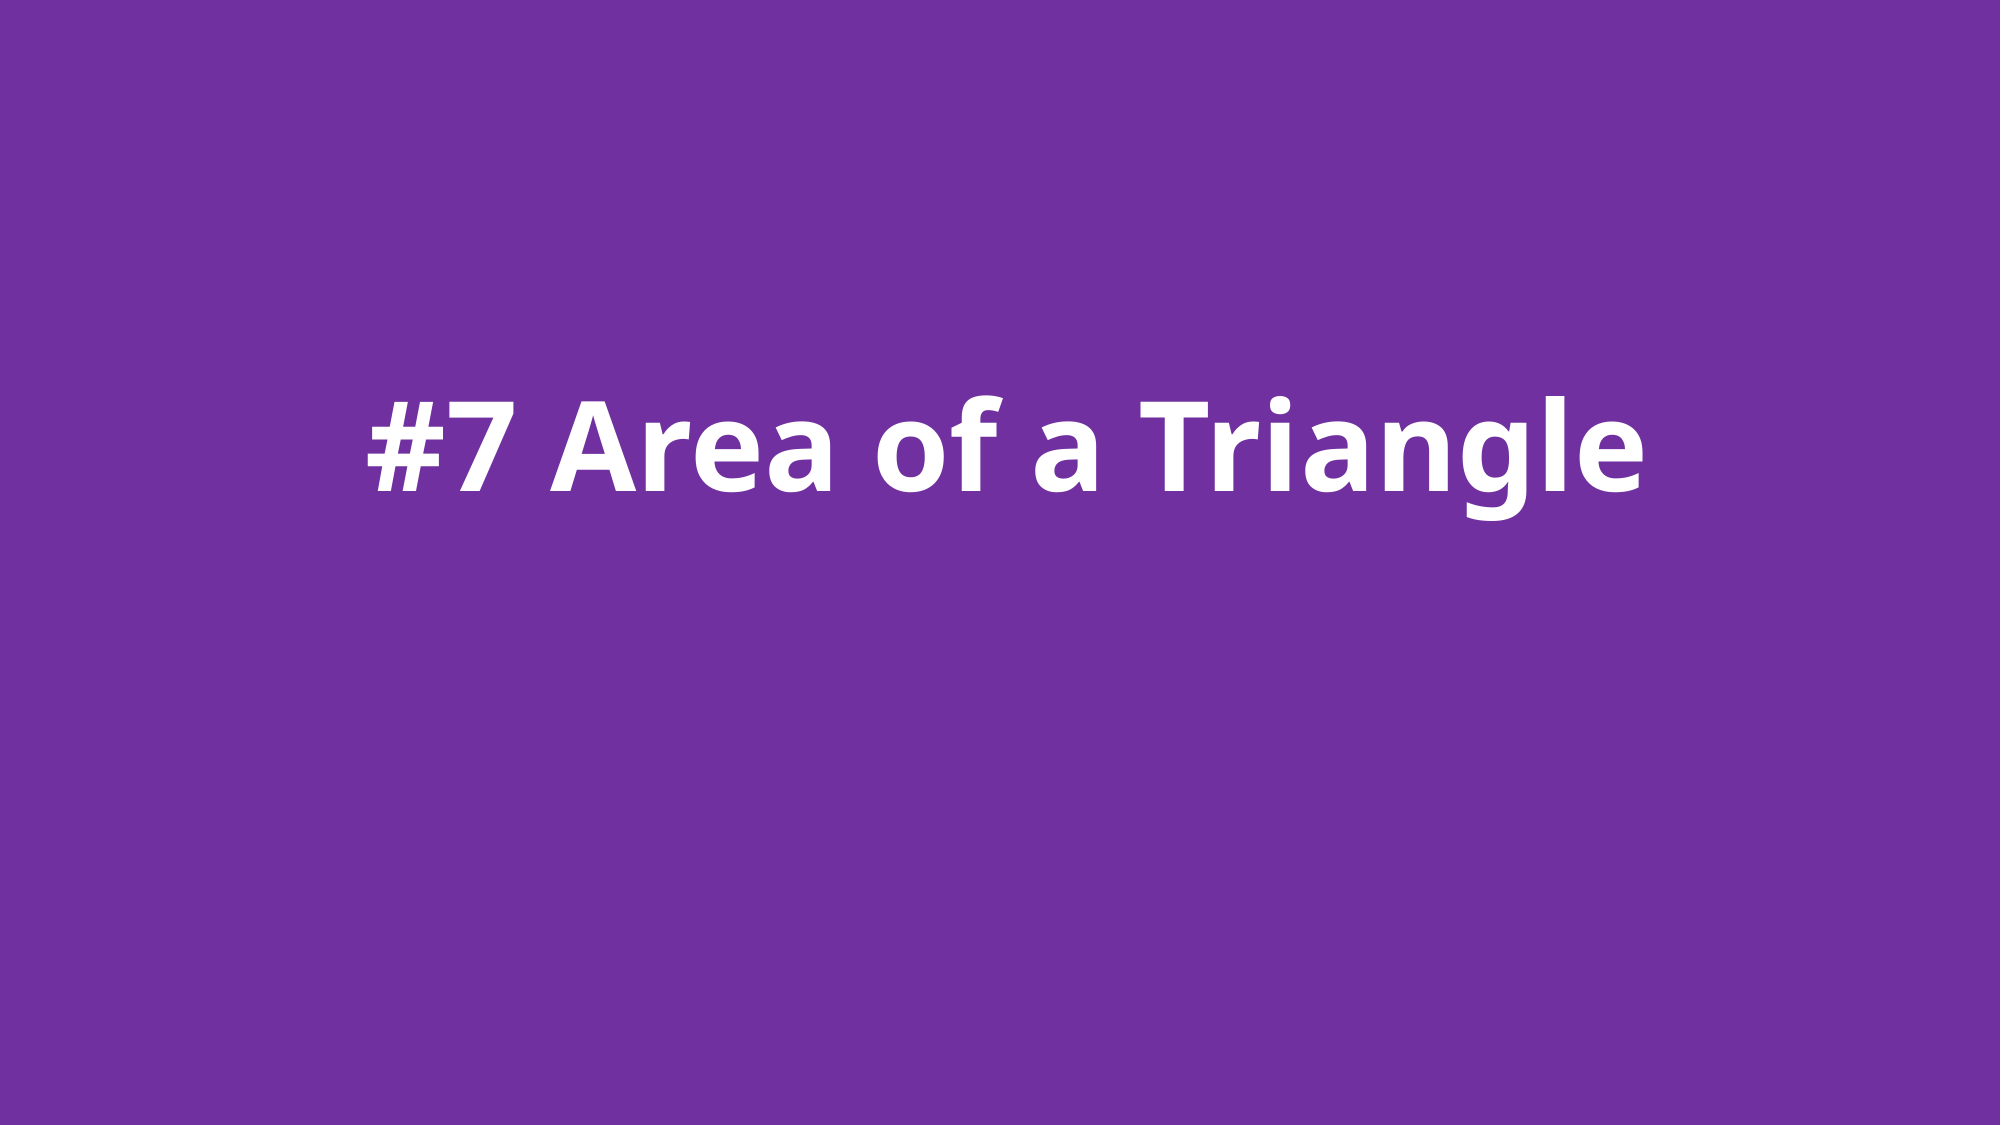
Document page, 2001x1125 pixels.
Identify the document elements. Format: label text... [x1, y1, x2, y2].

title #7 Area of a Triangle [174, 298, 1841, 526]
